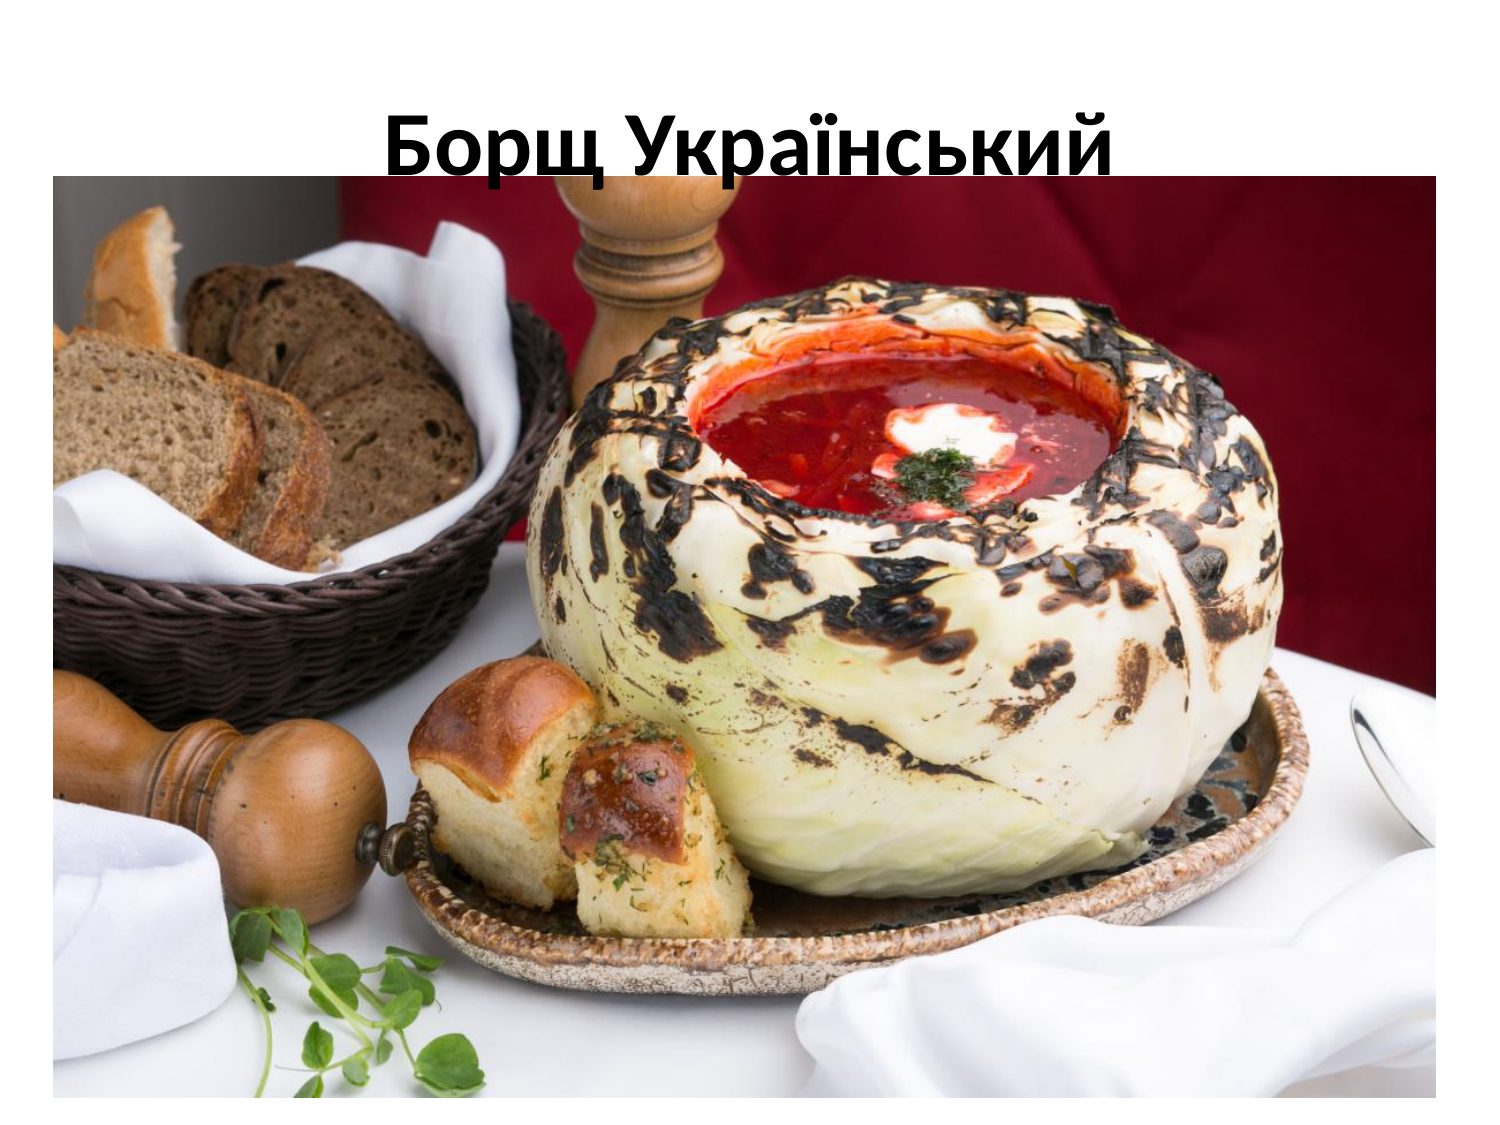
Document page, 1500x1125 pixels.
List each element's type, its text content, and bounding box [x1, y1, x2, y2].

title Борщ Український [75, 45, 1425, 174]
picture [52, 176, 1436, 1099]
